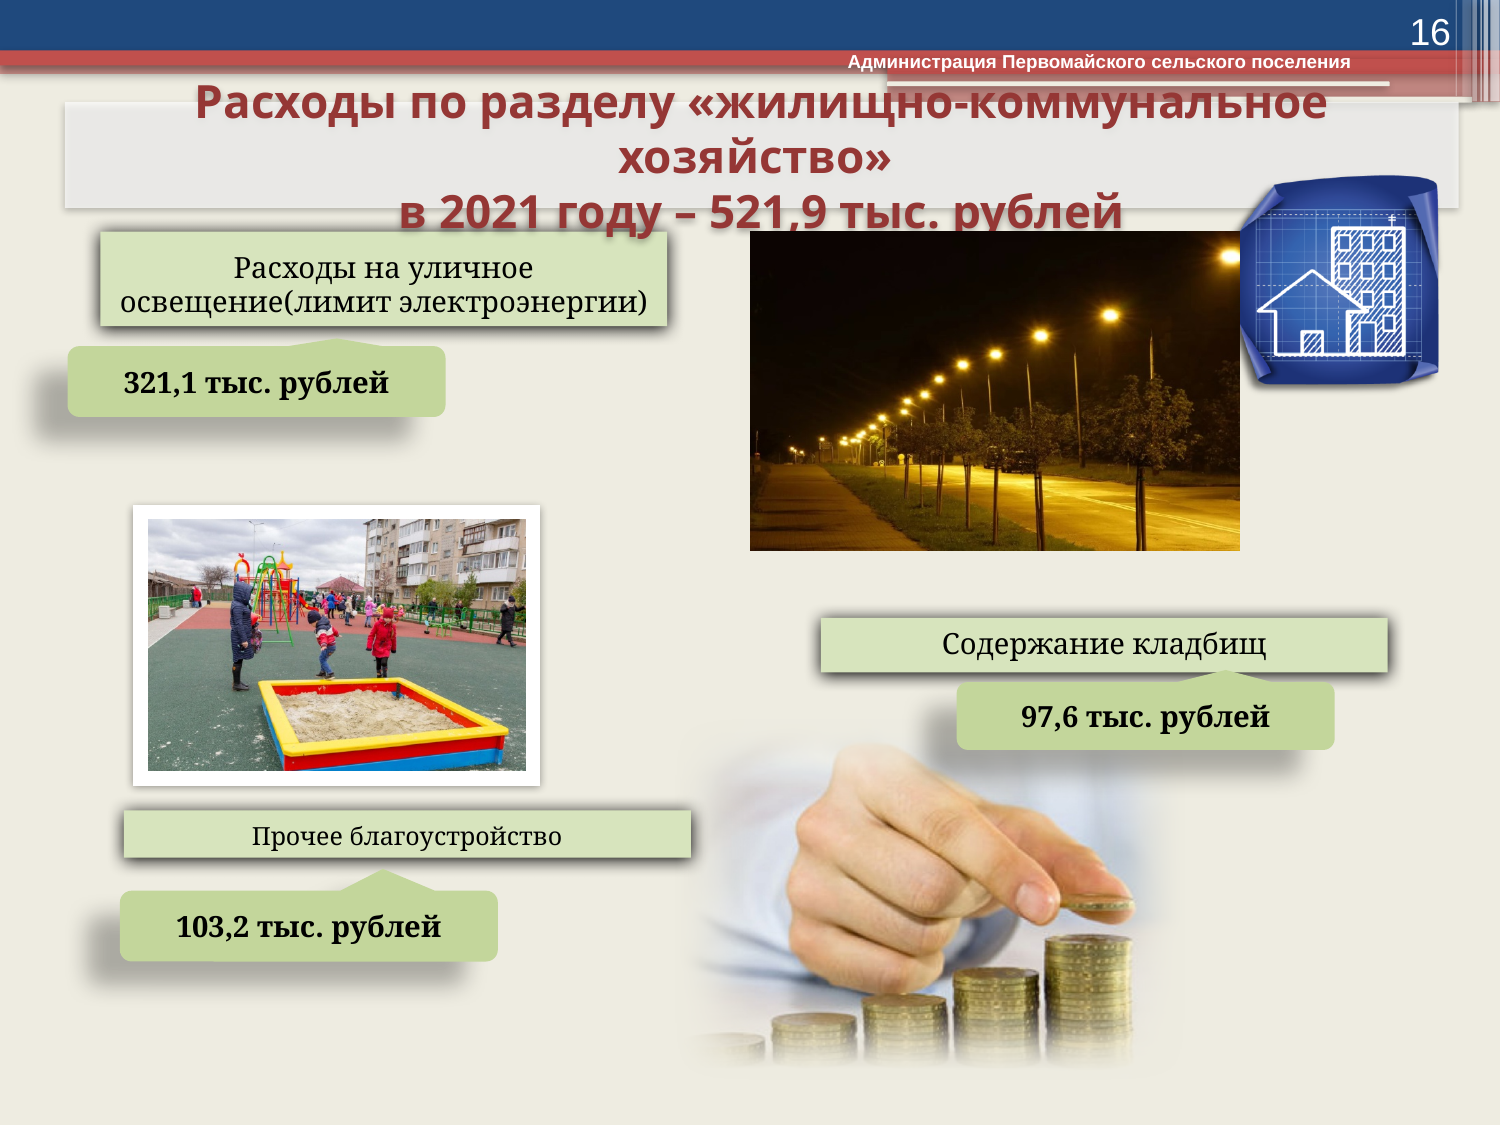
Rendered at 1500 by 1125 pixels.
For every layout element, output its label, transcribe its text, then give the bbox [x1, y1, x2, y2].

picture [749, 172, 1448, 551]
text_box Прочее благоустройство [122, 809, 664, 859]
text_box Администрация Первомайского сельского поселения [832, 42, 1436, 80]
text_box 97,6 тыс. рублей [955, 668, 1337, 752]
text_box 103,2 тыс. рублей [118, 867, 500, 964]
text_box Расходы по разделу «жилищно-коммунальное хозяйство» в 2021 году – 521,9 тыс. рублей [63, 100, 1460, 210]
picture [671, 715, 1190, 1083]
text_box 321,1 тыс. рублей [65, 336, 448, 419]
text_box Содержание кладбищ [819, 616, 1389, 674]
picture [147, 518, 526, 772]
text_box Расходы на уличное освещение(лимит электроэнергии) [99, 230, 669, 328]
slide_number 16 [1340, 0, 1466, 61]
